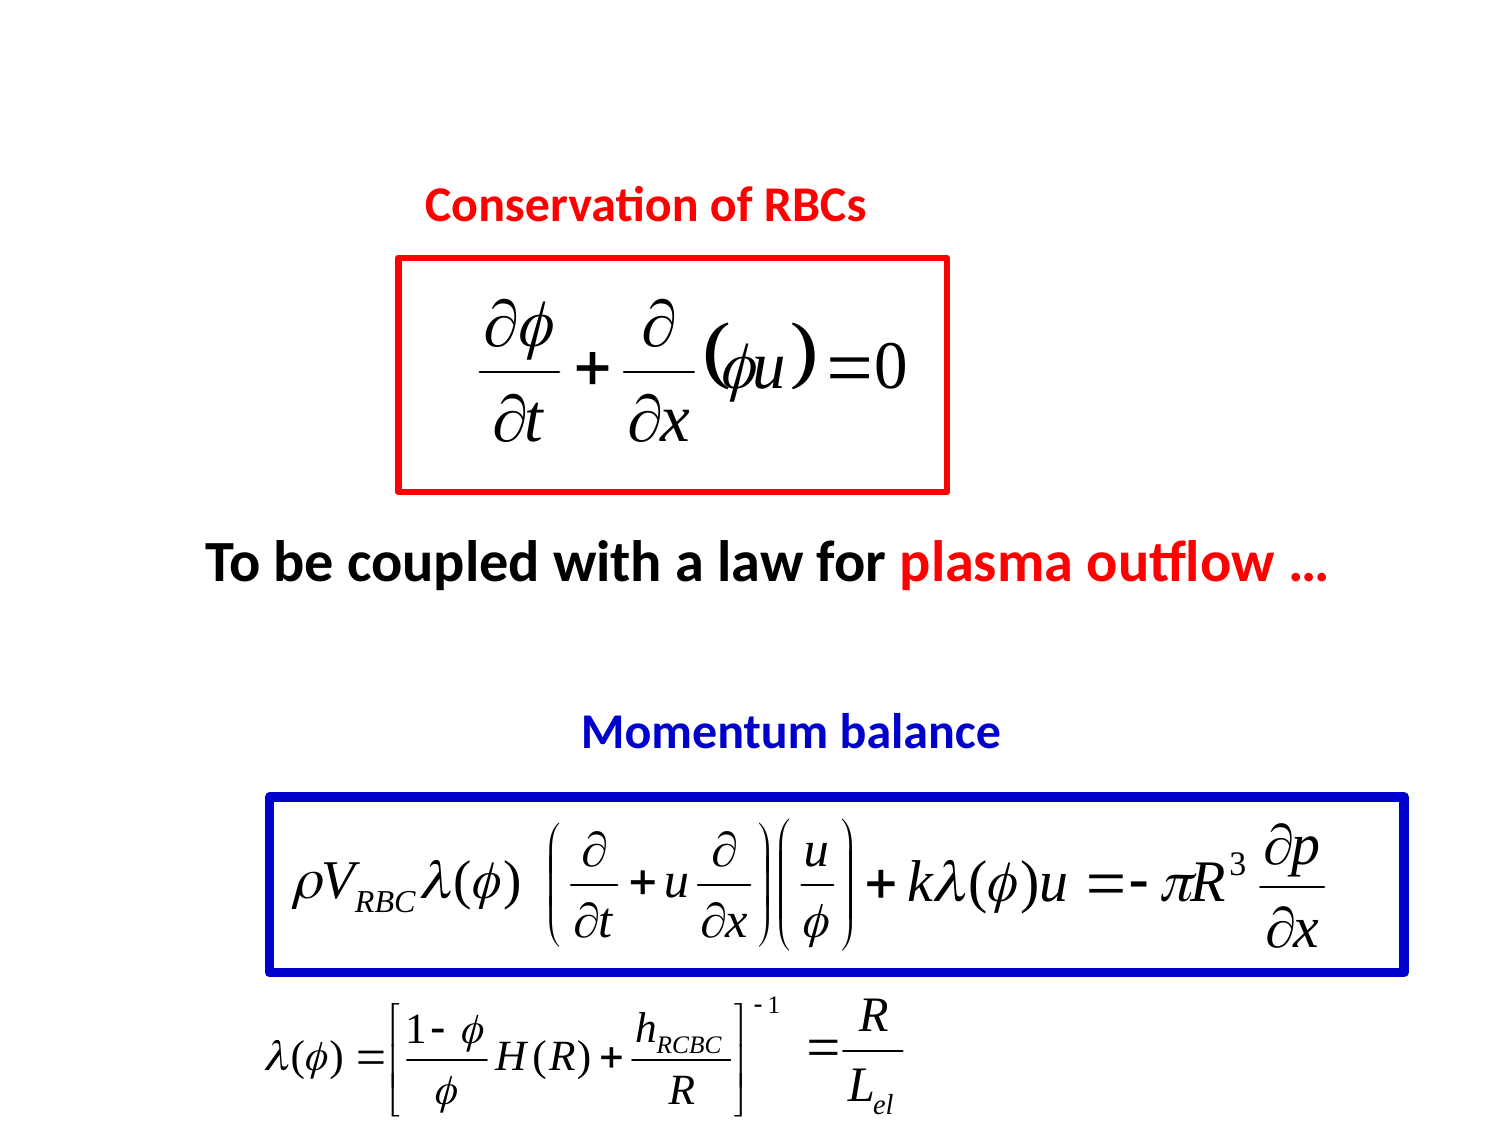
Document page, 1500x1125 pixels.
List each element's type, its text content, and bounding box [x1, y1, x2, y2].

text_box [267, 795, 1406, 975]
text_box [538, 809, 852, 962]
text_box To be coupled with a law for plasma outflow … [82, 515, 1454, 601]
text_box Conservation of RBCs [410, 163, 938, 239]
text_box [855, 808, 1339, 962]
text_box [257, 984, 786, 1125]
text_box [396, 256, 949, 494]
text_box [468, 280, 921, 458]
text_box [796, 984, 915, 1125]
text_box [280, 843, 530, 926]
text_box Momentum balance [445, 691, 1137, 767]
